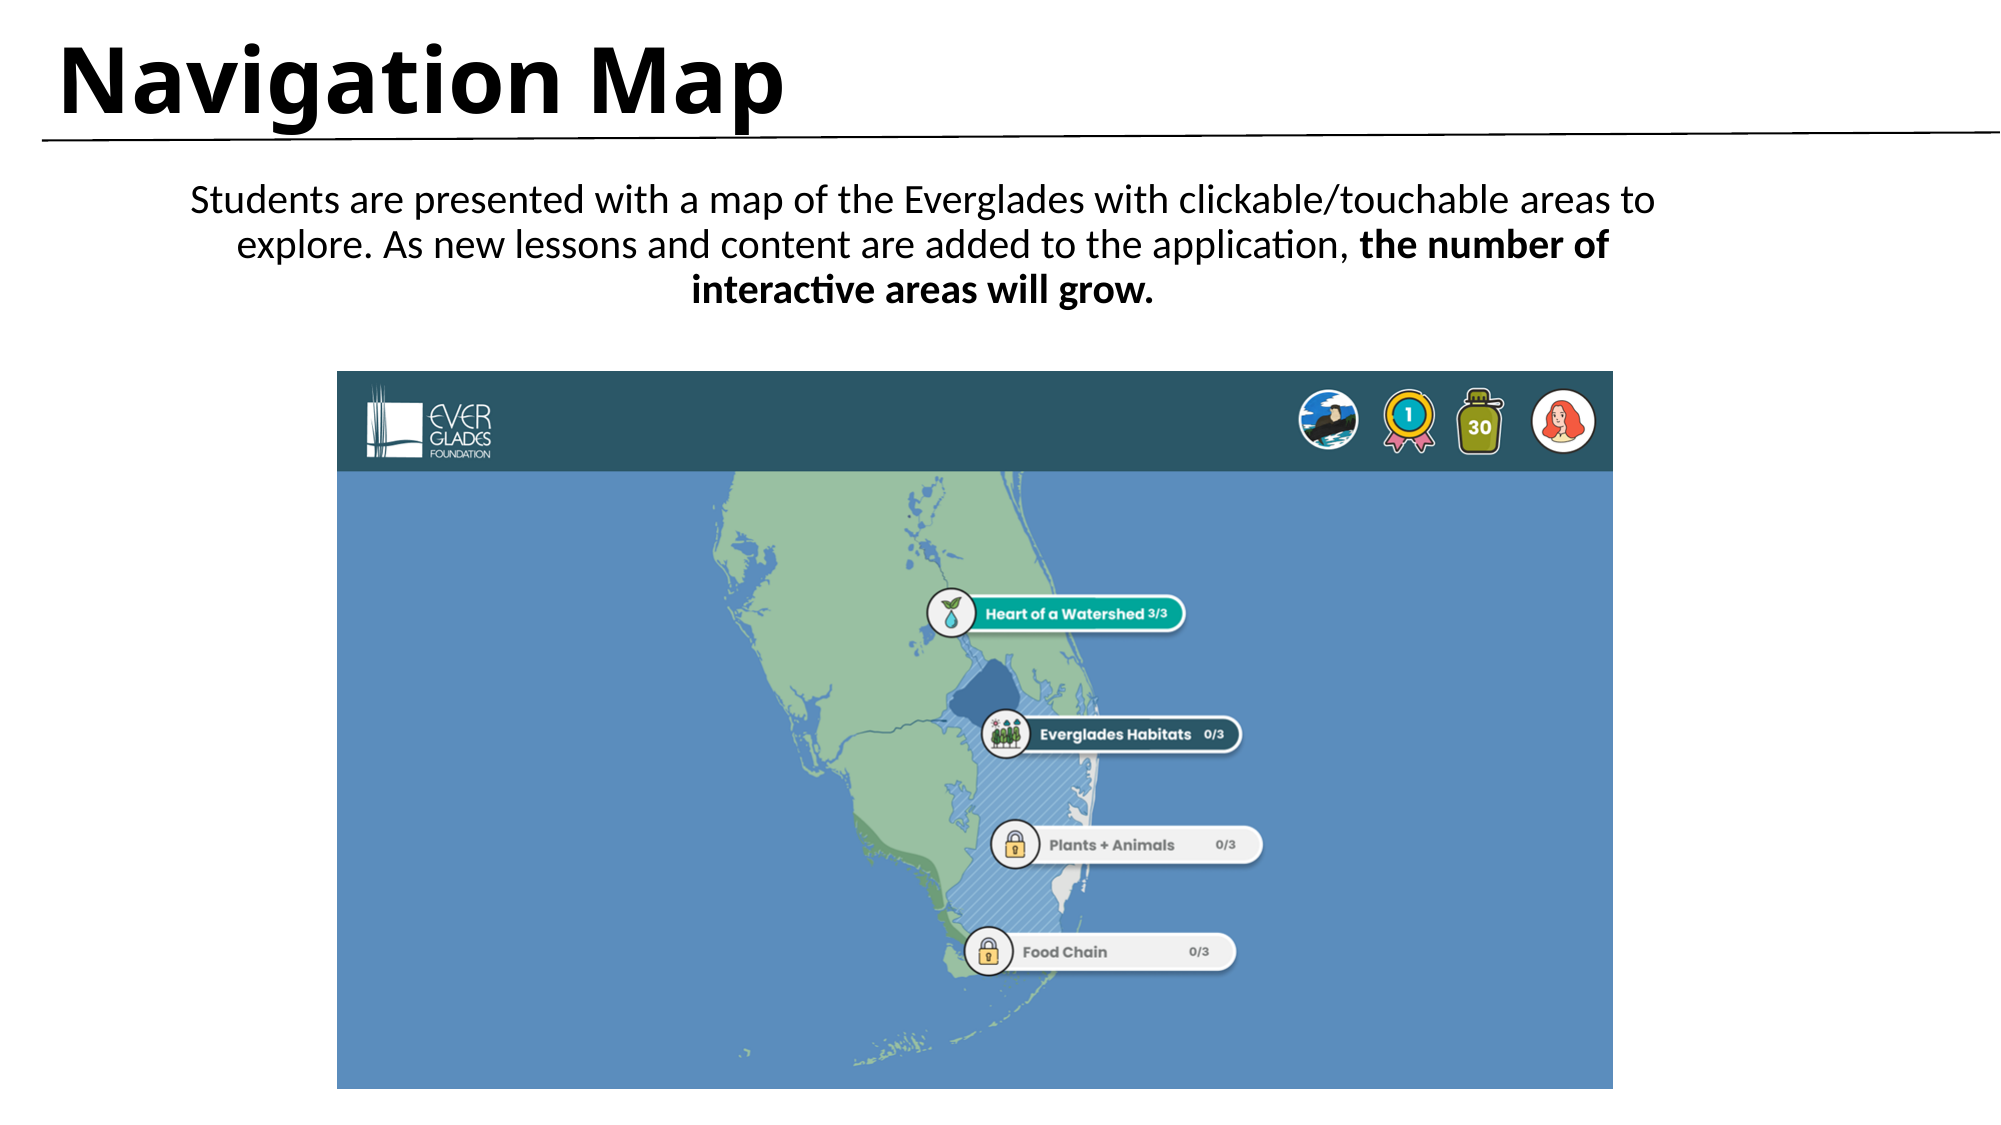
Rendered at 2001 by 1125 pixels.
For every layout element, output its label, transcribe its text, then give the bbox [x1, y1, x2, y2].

text_box Students are presented with a map of the Everglades with clickable/touchable areas to explore. As new lessons and content are added to the application, the number of interactive areas will grow.​ [129, 170, 1717, 299]
picture [337, 371, 1613, 1089]
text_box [42, 14, 2000, 141]
